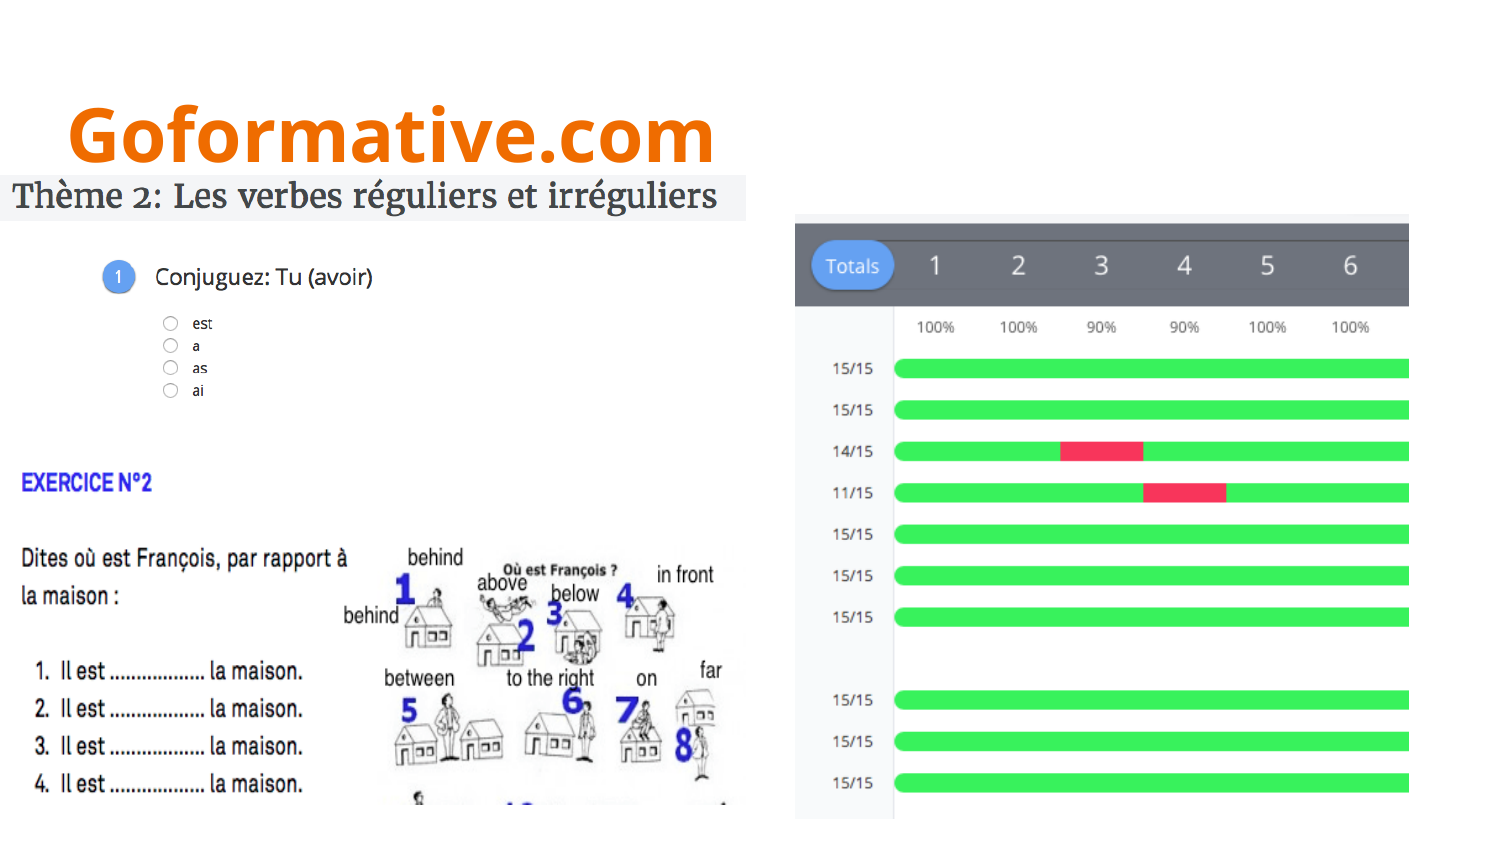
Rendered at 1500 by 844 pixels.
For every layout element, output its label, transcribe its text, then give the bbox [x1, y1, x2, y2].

picture [0, 175, 746, 805]
title Goformative.com [51, 72, 1449, 189]
picture [795, 213, 1409, 819]
